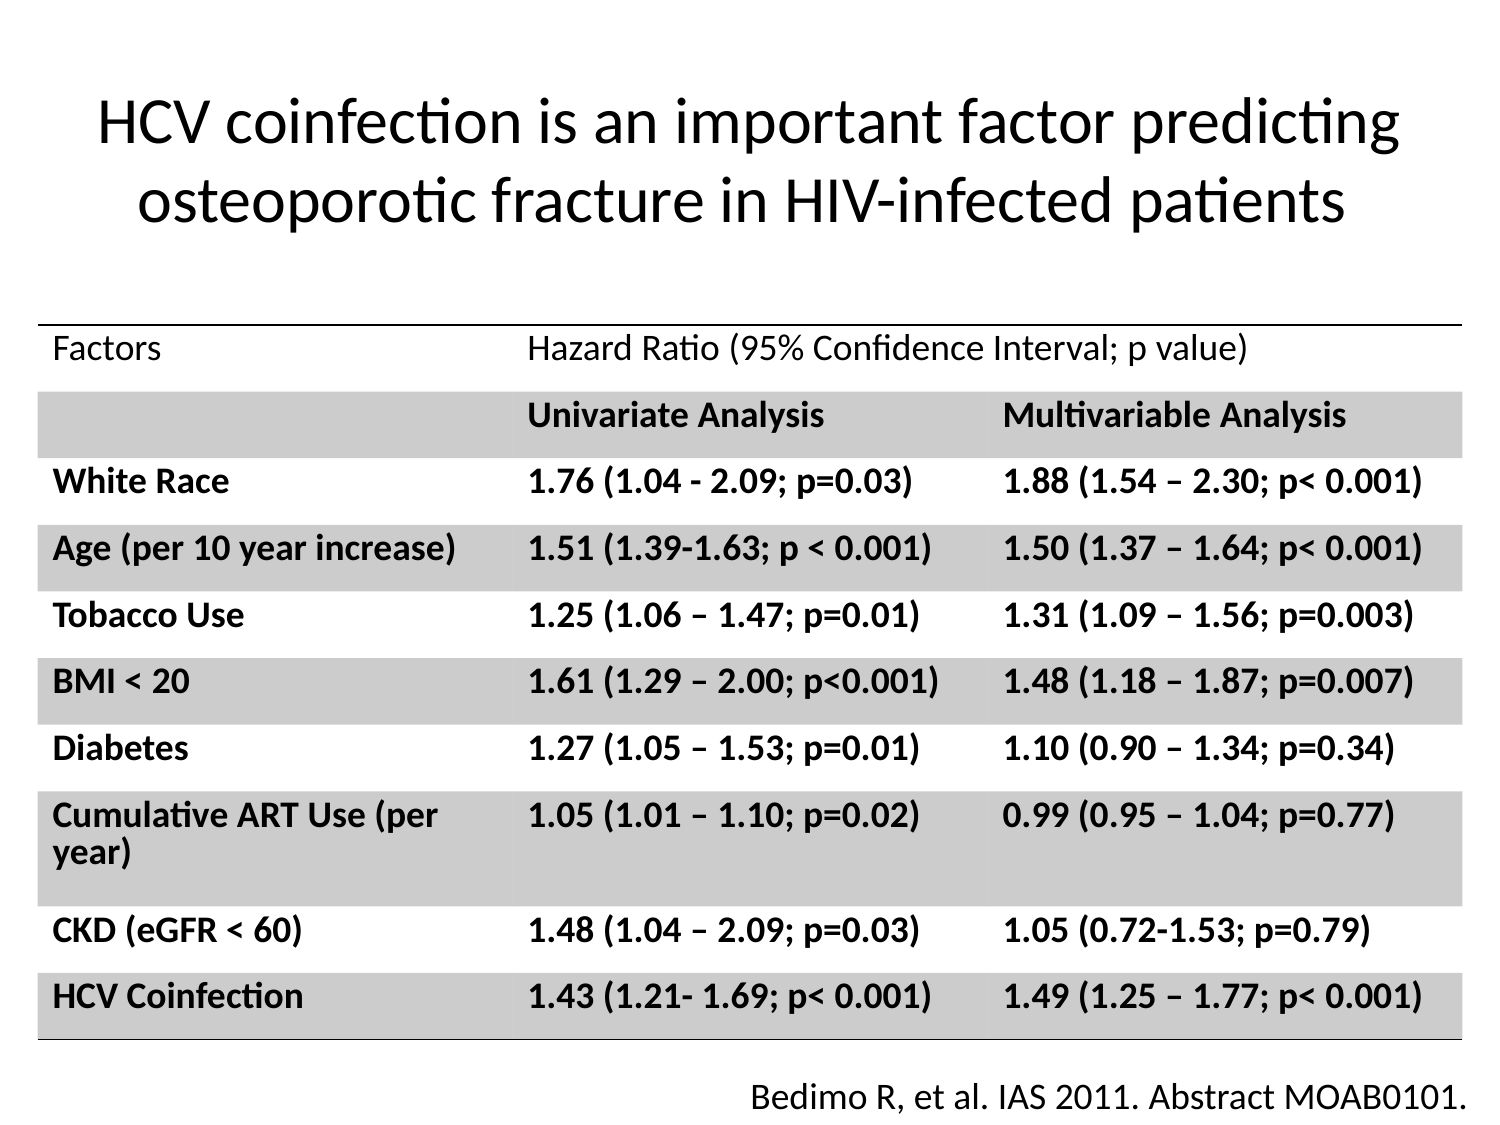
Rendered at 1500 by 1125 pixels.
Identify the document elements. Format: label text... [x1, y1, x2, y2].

table_cell Multivariable Analysis [987, 392, 1462, 458]
table_cell 1.49 (1.25 – 1.77; p< 0.001) [987, 973, 1462, 1039]
table_cell 1.51 (1.39-1.63; p < 0.001) [512, 525, 987, 591]
table_cell 1.76 (1.04 - 2.09; p=0.03) [512, 458, 987, 525]
table_cell 1.05 (0.72-1.53; p=0.79) [987, 906, 1462, 973]
table_header Hazard Ratio (95% Confidence Interval; p value) [512, 326, 1462, 392]
table_cell 1.48 (1.04 – 2.09; p=0.03) [512, 906, 987, 973]
table_cell Diabetes [38, 725, 512, 791]
table_cell Cumulative ART Use (per year) [38, 791, 512, 906]
table_cell Univariate Analysis [512, 392, 987, 458]
table_header Factors [38, 326, 512, 392]
table_cell BMI < 20 [38, 658, 512, 725]
table_cell 1.48 (1.18 – 1.87; p=0.007) [987, 658, 1462, 725]
table_cell 1.10 (0.90 – 1.34; p=0.34) [987, 725, 1462, 791]
title HCV coinfection is an important factor predicting osteoporotic fracture in HIV-infected patients [75, 62, 1425, 250]
table_cell White Race [38, 458, 512, 525]
table_cell 1.50 (1.37 – 1.64; p< 0.001) [987, 525, 1462, 591]
table_cell 1.05 (1.01 – 1.10; p=0.02) [512, 791, 987, 906]
table_cell HCV Coinfection [38, 973, 512, 1039]
table_cell 1.88 (1.54 – 2.30; p< 0.001) [987, 458, 1462, 525]
table_cell Tobacco Use [38, 591, 512, 658]
table_cell 1.27 (1.05 – 1.53; p=0.01) [512, 725, 987, 791]
table_cell 1.61 (1.29 – 2.00; p<0.001) [512, 658, 987, 725]
table_cell 1.31 (1.09 – 1.56; p=0.003) [987, 591, 1462, 658]
table_cell 0.99 (0.95 – 1.04; p=0.77) [987, 791, 1462, 906]
table_cell 1.25 (1.06 – 1.47; p=0.01) [512, 591, 987, 658]
table_cell Age (per 10 year increase) [38, 525, 512, 591]
table_cell [38, 392, 512, 458]
table_cell 1.43 (1.21- 1.69; p< 0.001) [512, 973, 987, 1039]
table_cell CKD (eGFR < 60) [38, 906, 512, 973]
text_box Bedimo R, et al. IAS 2011. Abstract MOAB0101. [735, 1064, 1492, 1125]
